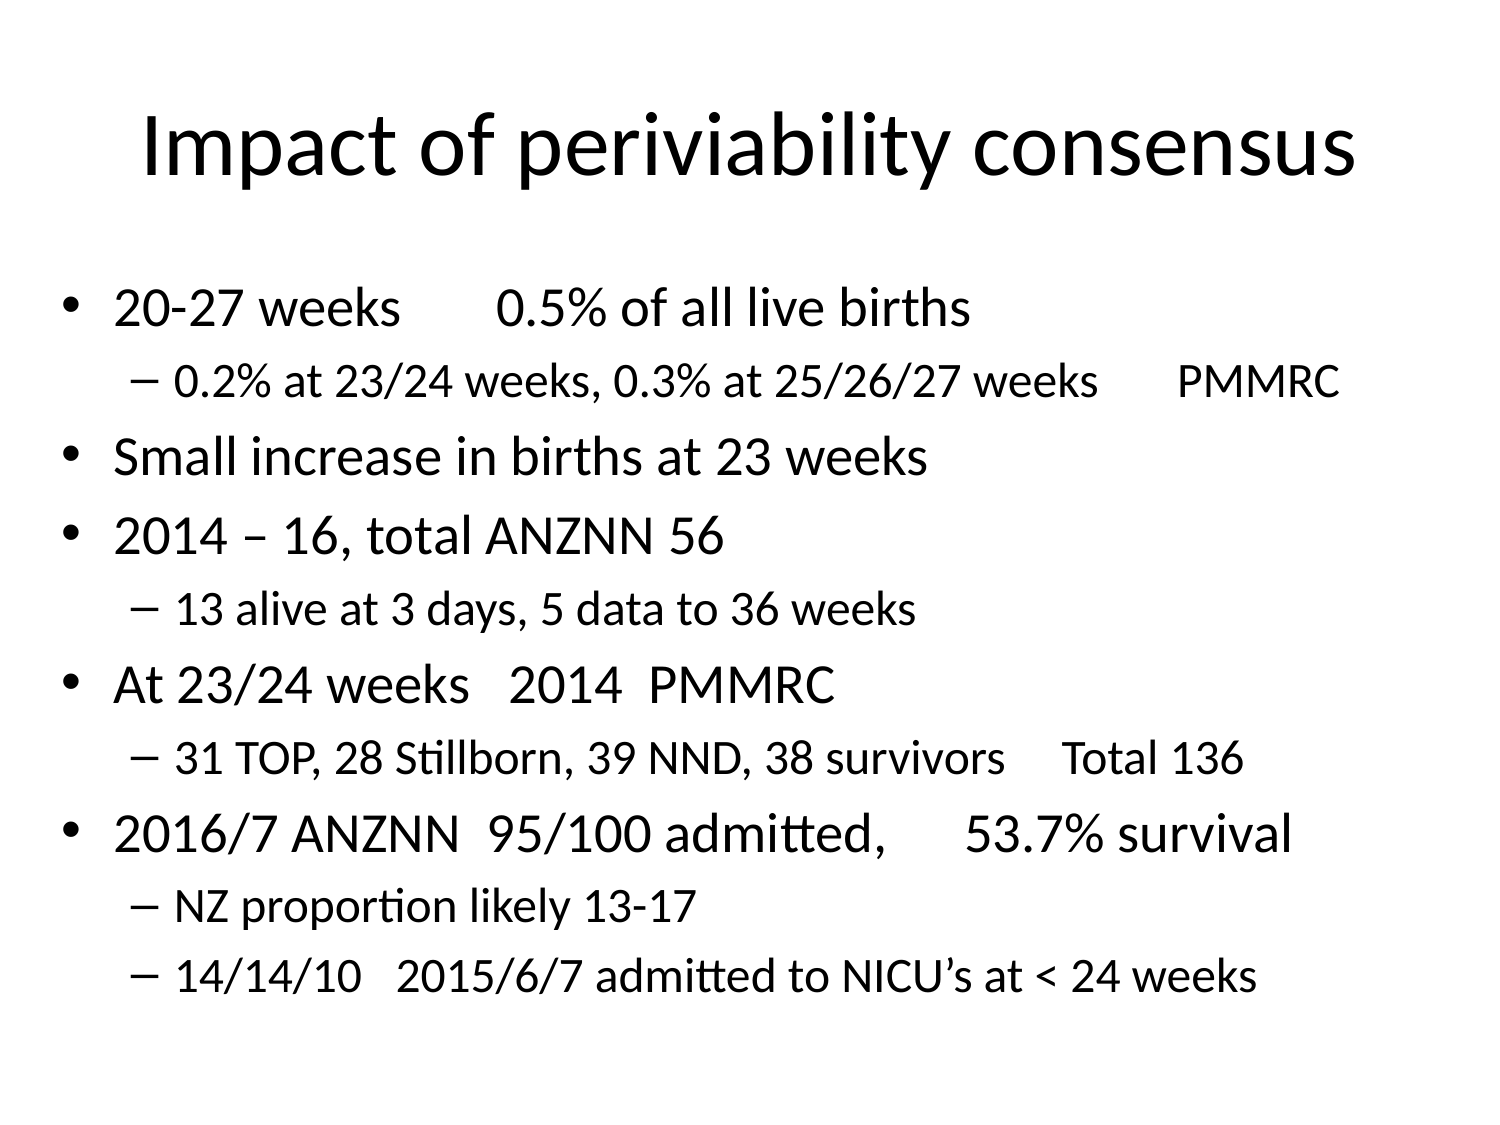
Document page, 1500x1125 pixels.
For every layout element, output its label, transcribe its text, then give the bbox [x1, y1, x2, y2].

list 20-27 weeks 0.5% of all live births 0.2% at 23/24 weeks, 0.3% at 25/26/27 weeks PMMRC Small increase in births at 23 weeks 2014 – 16, total ANZNN 56 13 alive at 3 days, 5 data to 36 weeks At 23/24 weeks 2014 PMMRC 31 TOP, 28 Stillborn, 39 NND, 38 survivors Total 136 2016/7 ANZNN 95/100 admitted, 53.7% survival NZ proportion likely 13-17 14/14/10 2015/6/7 admitted to NICU’s at < 24 weeks [46, 262, 1500, 1020]
title Impact of periviability consensus [75, 45, 1425, 233]
